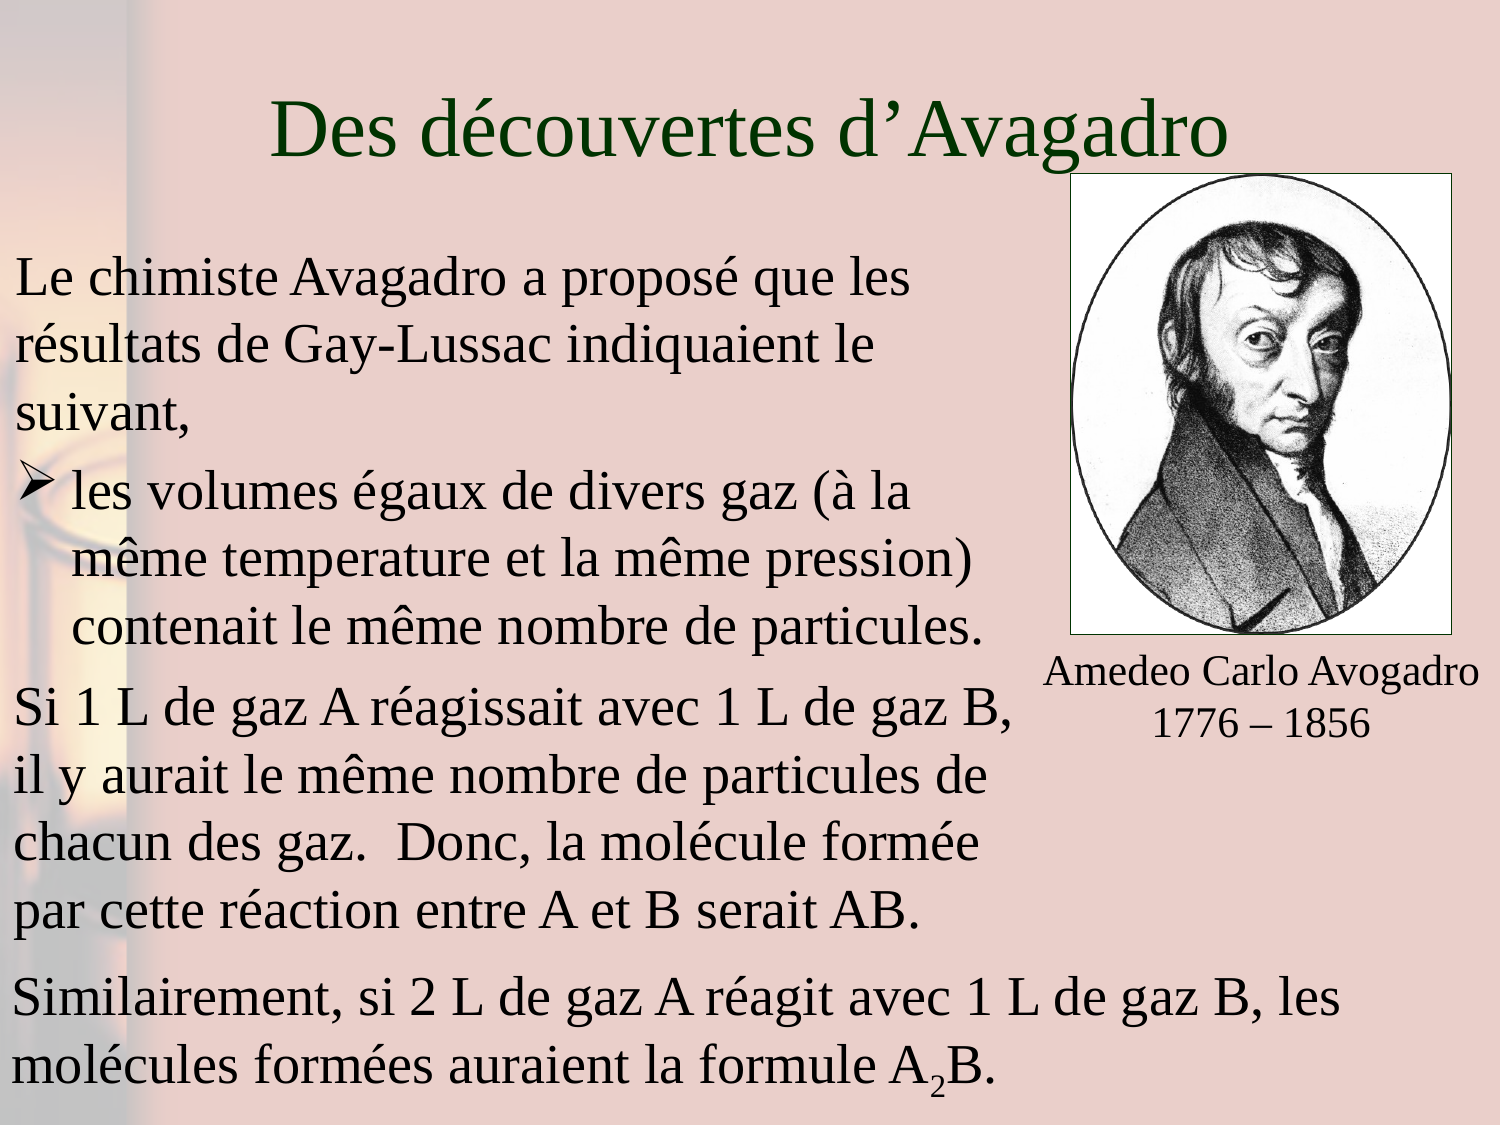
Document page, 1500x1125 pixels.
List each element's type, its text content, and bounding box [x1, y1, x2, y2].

text_box Amedeo Carlo Avogadro 1776 – 1856 [1058, 634, 1496, 754]
text_box Le chimiste Avagadro a proposé que les résultats de Gay-Lussac indiquaient le suivant, les volumes égaux de divers gaz (à la même temperature et la même pression) contenait le même nombre de particules. [0, 231, 1058, 662]
picture [1070, 173, 1453, 635]
text_box Si 1 L de gaz A réagissait avec 1 L de gaz B, il y aurait le même nombre de particules de chacun des gaz. Donc, la molécule formée par cette réaction entre A et B serait AB. [0, 662, 1058, 951]
text_box Similairement, si 2 L de gaz A réagit avec 1 L de gaz B, les molécules formées auraient la formule A2B. [0, 951, 1446, 1112]
title Des découvertes d’Avagadro [54, 75, 1446, 171]
